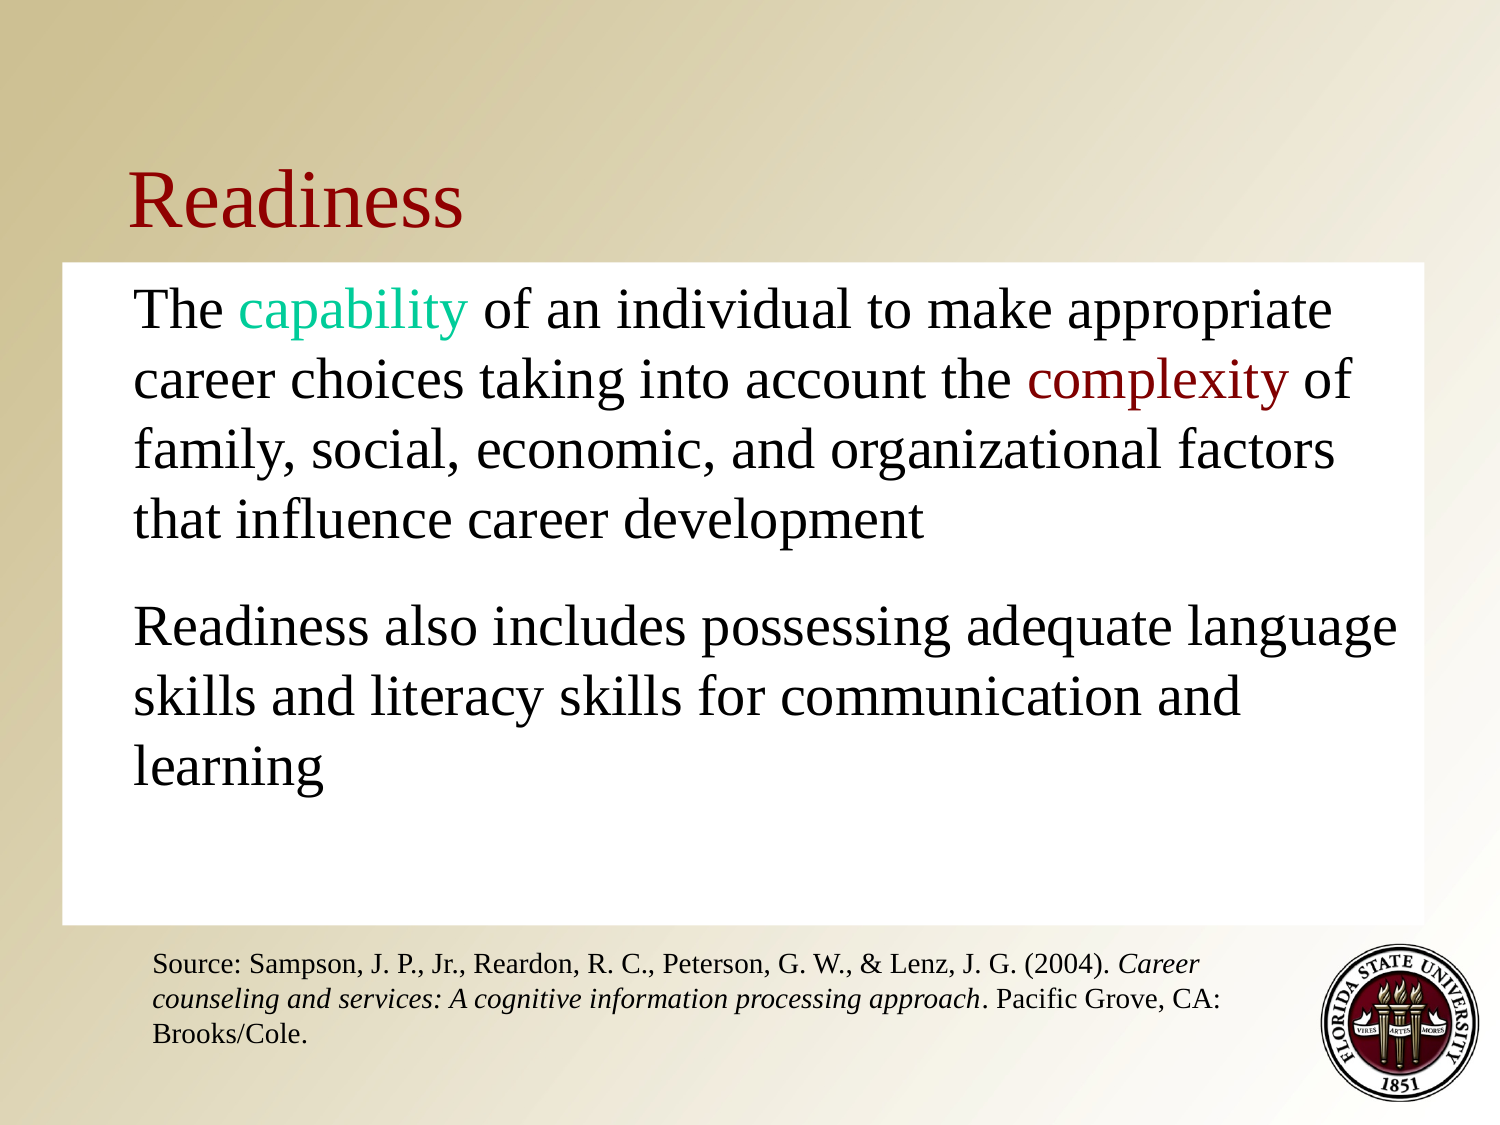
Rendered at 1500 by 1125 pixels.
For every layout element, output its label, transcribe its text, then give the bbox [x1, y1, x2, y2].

text_box Source: Sampson, J. P., Jr., Reardon, R. C., Peterson, G. W., & Lenz, J. G. (2004). Career counseling and services: A cognitive information processing approach. Pacific Grove, CA: Brooks/Cole. [137, 937, 1238, 1058]
title Readiness [112, 99, 1500, 288]
picture [0, 0, 1500, 1125]
list The capability of an individual to make appropriate career choices taking into account the complexity of family, social, economic, and organizational factors that influence career development Readiness also includes possessing adequate language skills and literacy skills for communication and learning [62, 262, 1425, 926]
